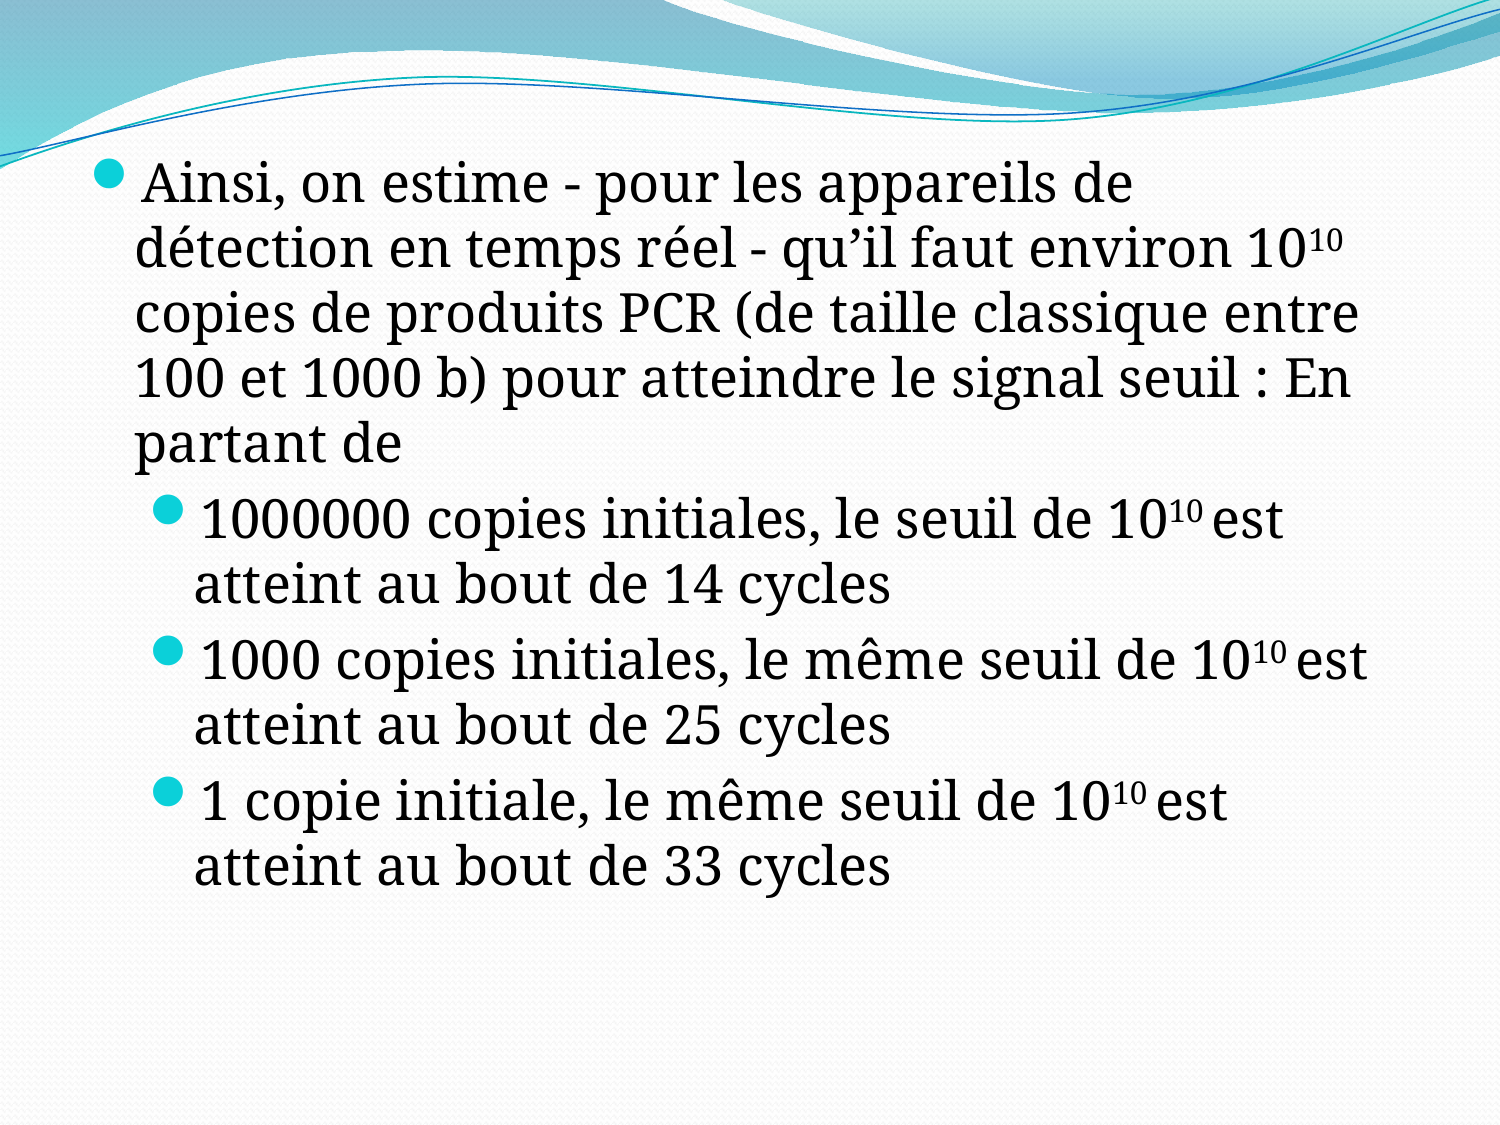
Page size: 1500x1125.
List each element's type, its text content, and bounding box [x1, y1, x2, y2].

list Ainsi, on estime - pour les appareils de détection en temps réel - qu’il faut environ 1010 copies de produits PCR (de taille classique entre 100 et 1000 b) pour atteindre le signal seuil : En partant de 1000000 copies initiales, le seuil de 1010 est atteint au bout de 14 cycles 1000 copies initiales, le même seuil de 1010 est atteint au bout de 25 cycles 1 copie initiale, le même seuil de 1010 est atteint au bout de 33 cycles [75, 140, 1395, 961]
